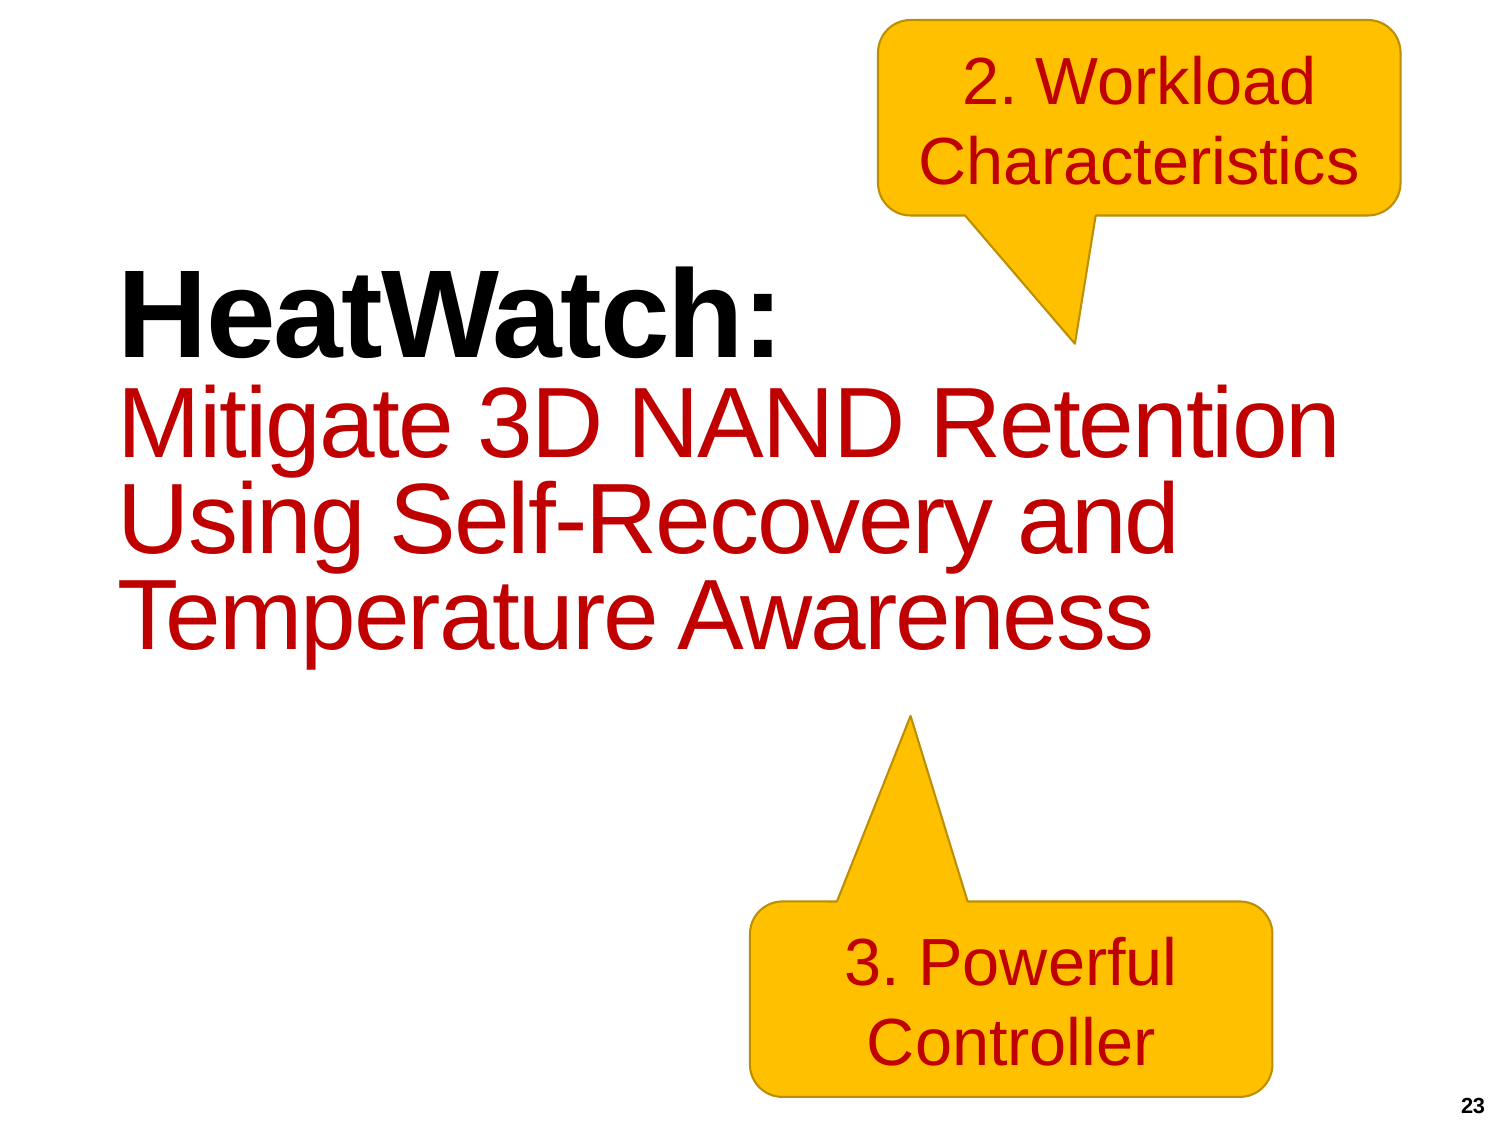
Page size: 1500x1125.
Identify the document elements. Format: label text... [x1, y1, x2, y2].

slide_number 23 [1343, 1069, 1500, 1125]
text_box 3. Powerful Controller [748, 714, 1274, 1098]
text_box 2. Workload Characteristics [876, 18, 1402, 345]
title HeatWatch: Mitigate 3D NAND Retention Using Self-Recovery and Temperature Awareness [74, 125, 1401, 677]
